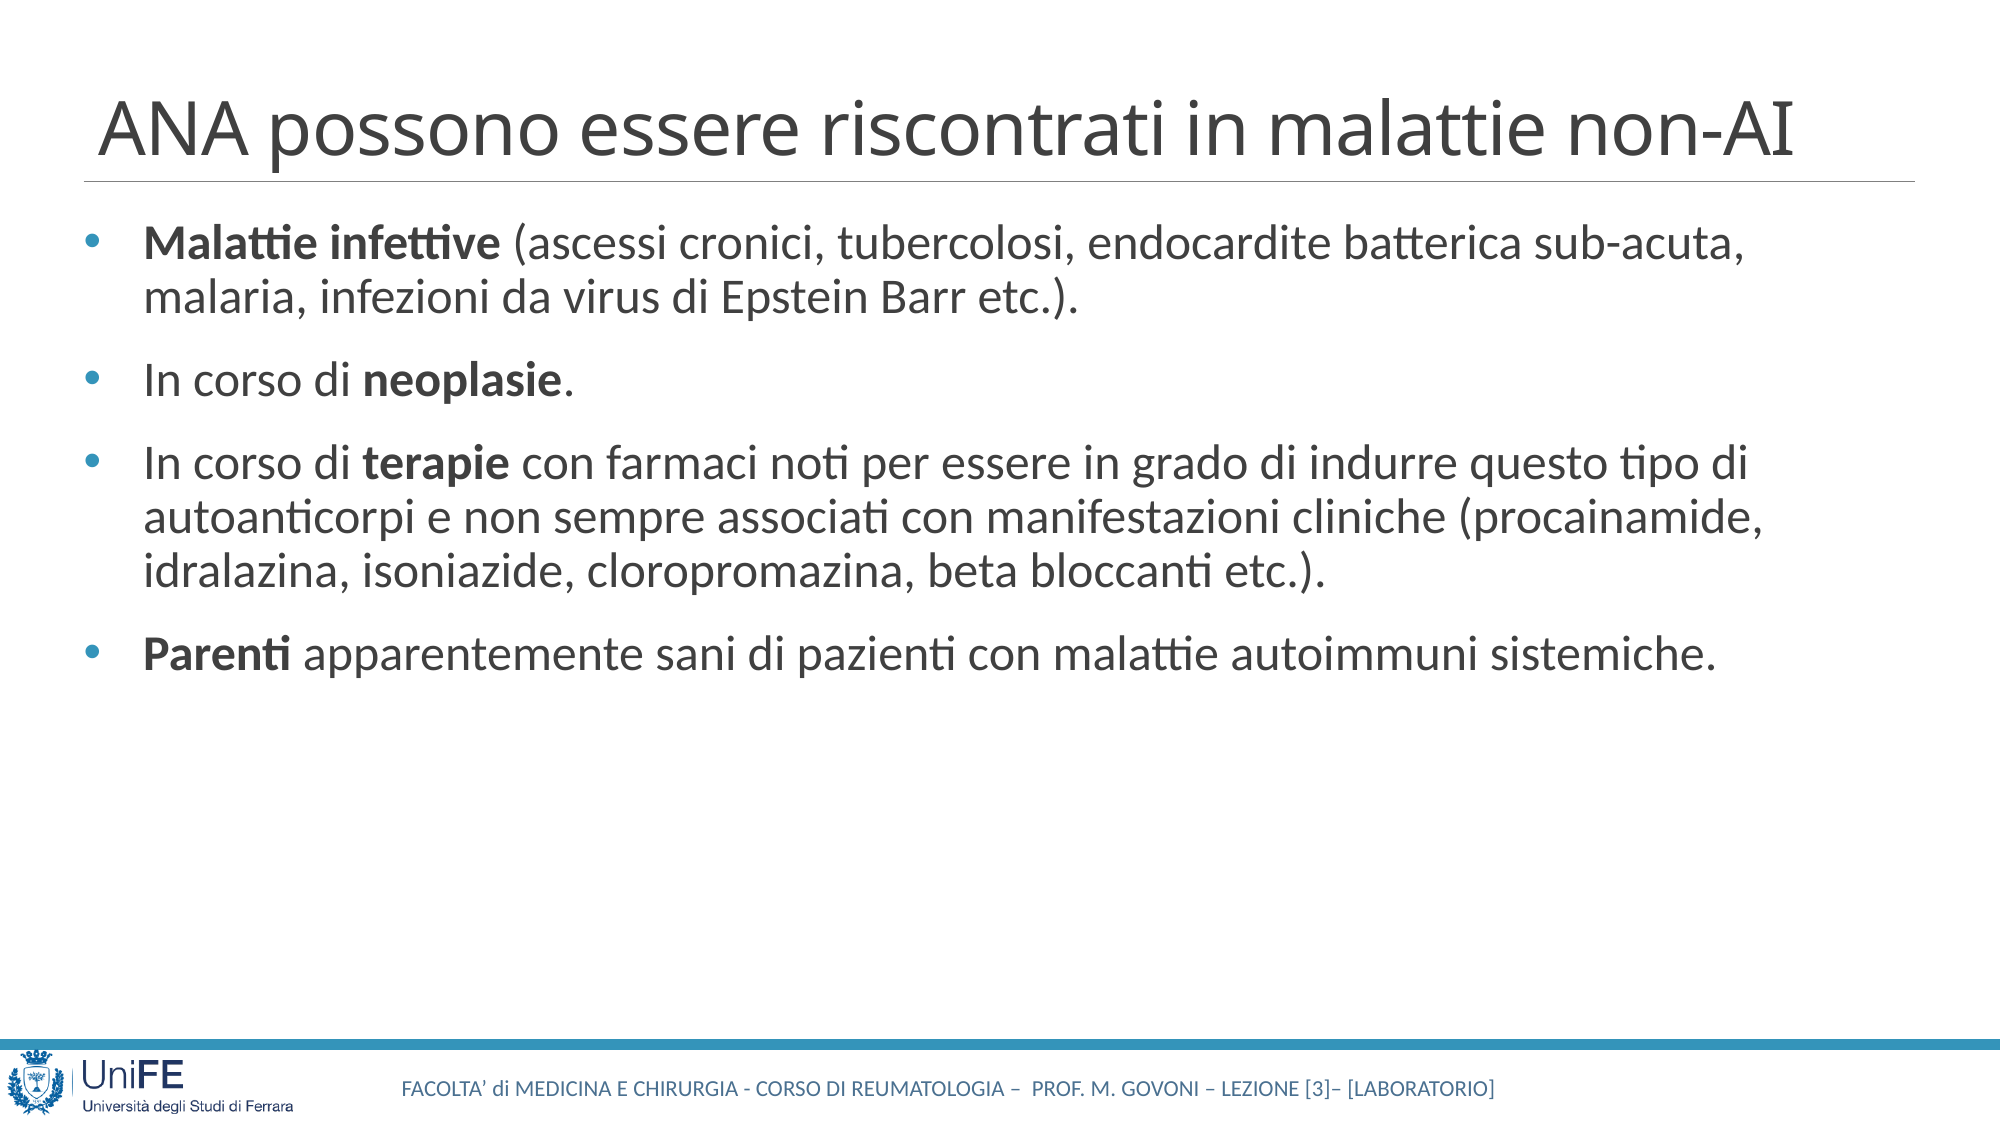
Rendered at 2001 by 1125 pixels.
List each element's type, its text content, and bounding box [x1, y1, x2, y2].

title ANA possono essere riscontrati in malattie non-AI [83, 47, 1916, 179]
list Malattie infettive (ascessi cronici, tubercolosi, endocardite batterica sub-acuta, malaria, infezioni da virus di Epstein Barr etc.). In corso di neoplasie. In corso di terapie con farmaci noti per essere in grado di indurre questo tipo di autoanticorpi e non sempre associati con manifestazioni cliniche (procainamide, idralazina, isoniazide, cloropromazina, beta bloccanti etc.). Parenti apparentemente sani di pazienti con malattie autoimmuni sistemiche. [83, 208, 1916, 963]
picture [83, 1060, 293, 1114]
